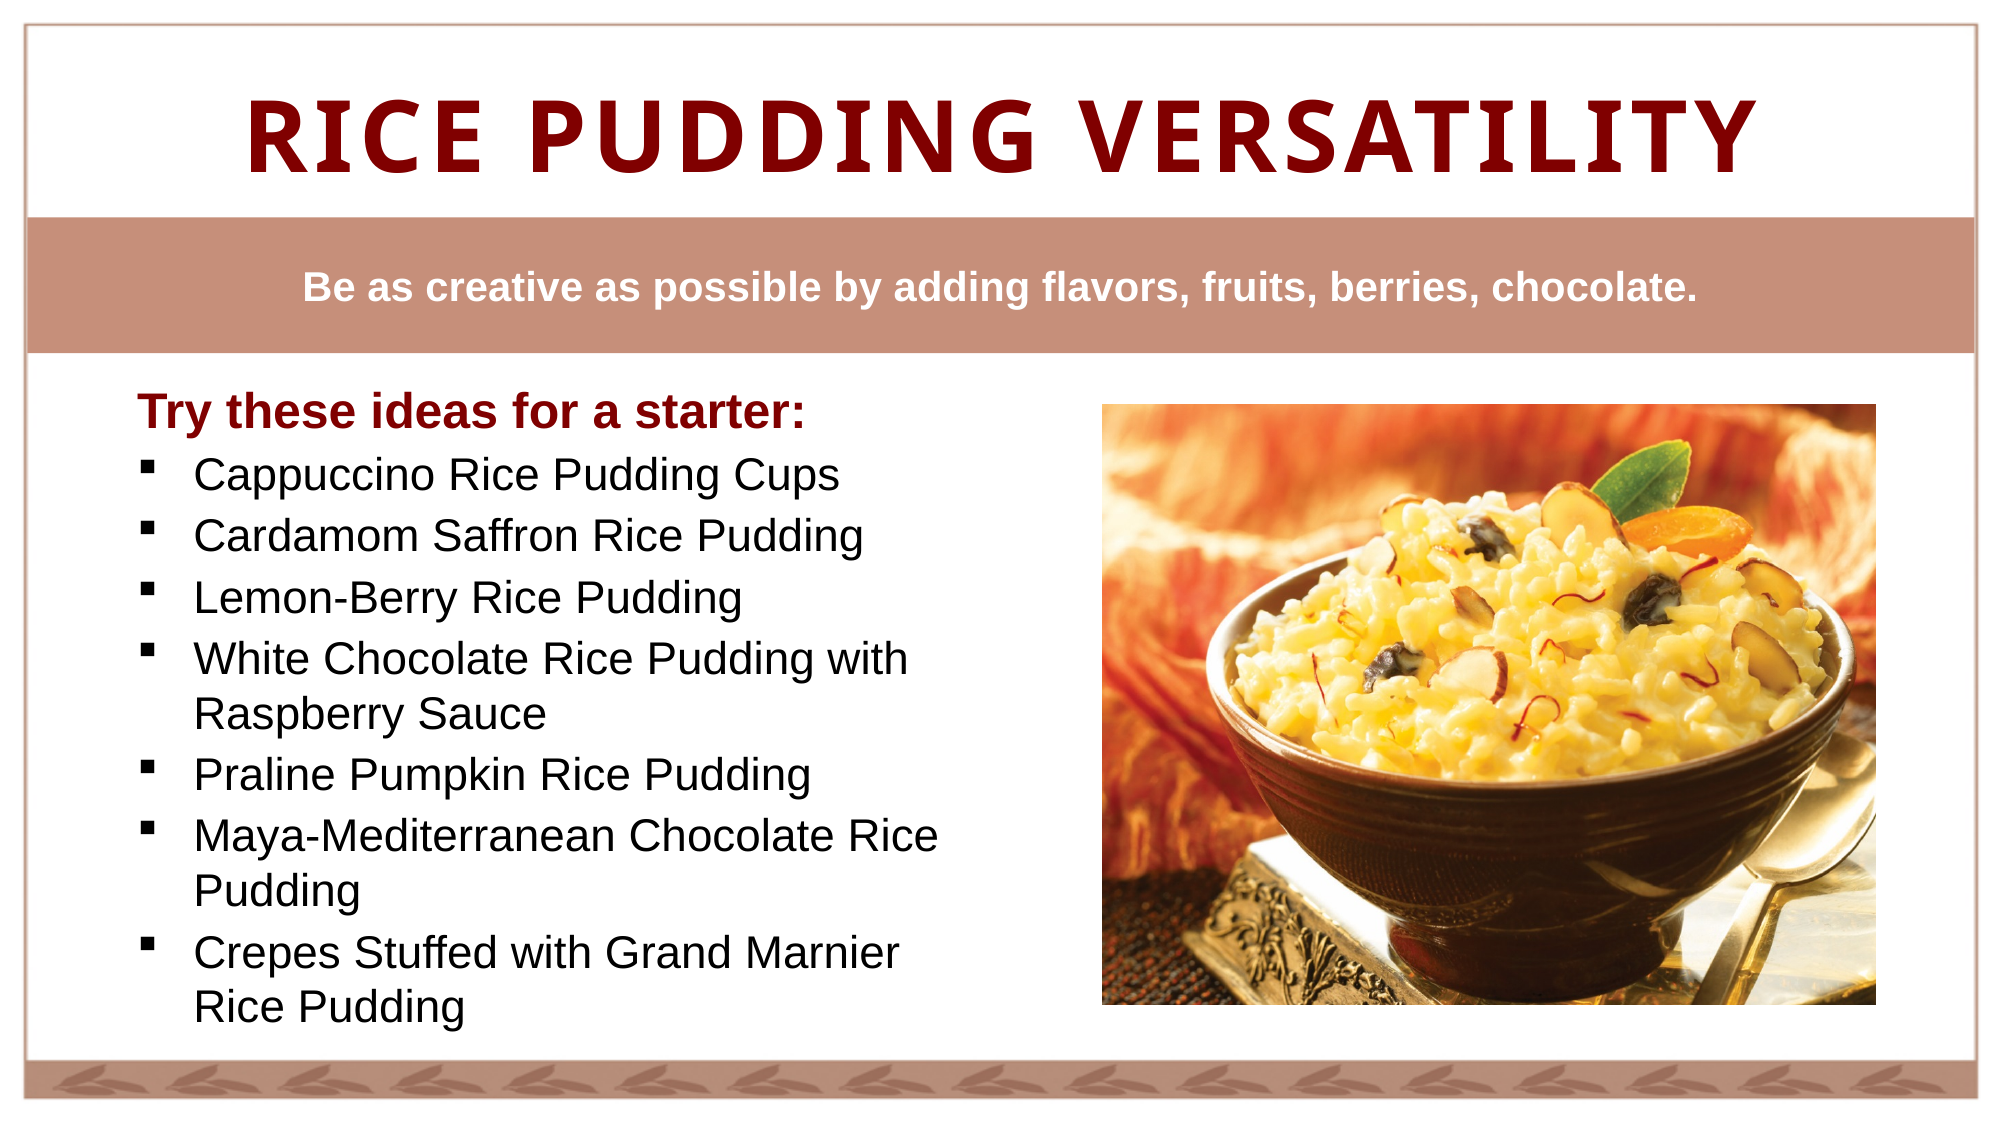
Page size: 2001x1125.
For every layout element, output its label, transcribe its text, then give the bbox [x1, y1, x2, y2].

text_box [27, 217, 1975, 354]
picture [11, 11, 1991, 1114]
text_box RICE PUDDING VERSATILITY [30, 46, 1972, 217]
text_box Try these ideas for a starter: Cappuccino Rice Pudding Cups Cardamom Saffron Rice Pudding Lemon-Berry Rice Pudding White Chocolate Rice Pudding with Raspberry Sauce Praline Pumpkin Rice Pudding Maya-Mediterranean Chocolate Rice Pudding Crepes Stuffed with Grand Marnier Rice Pudding [122, 371, 1001, 1081]
